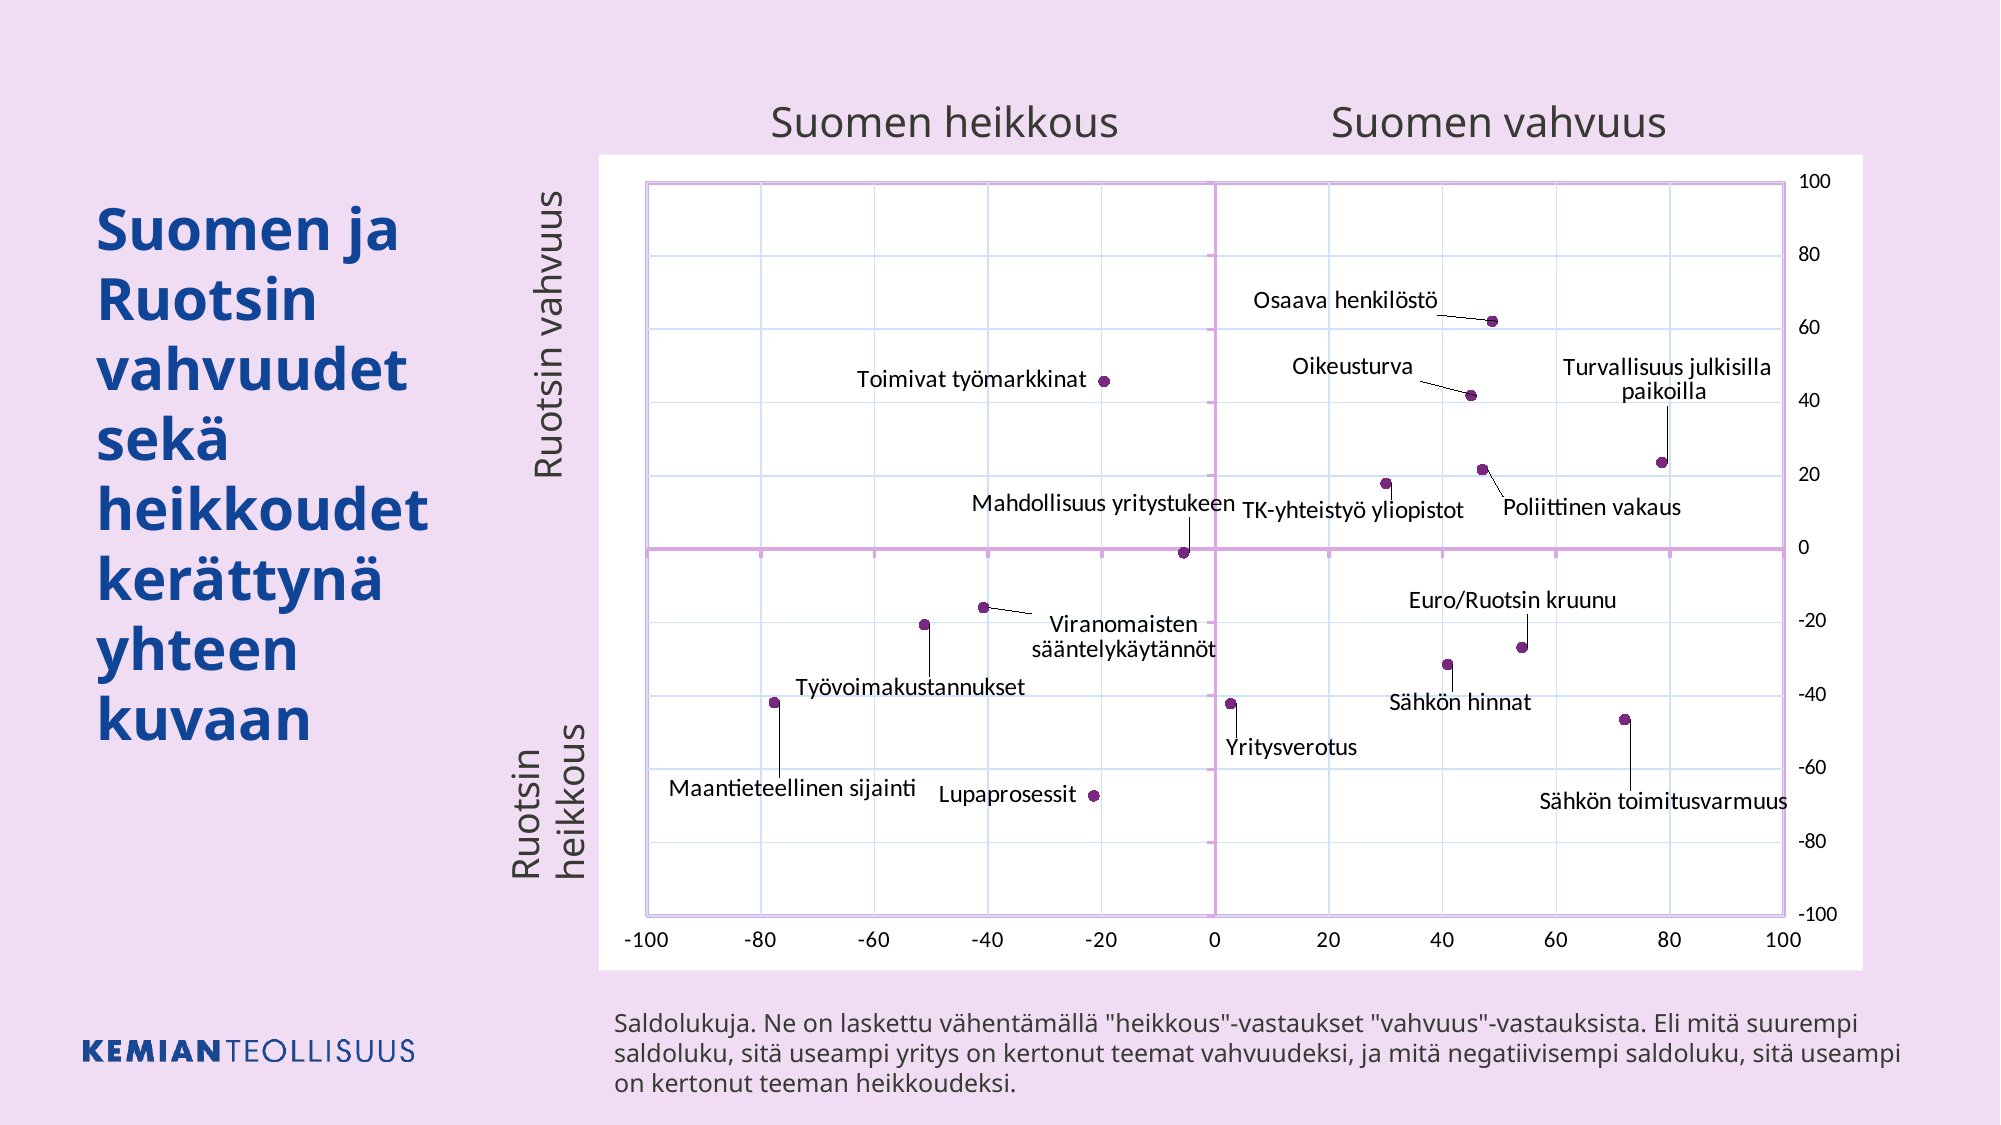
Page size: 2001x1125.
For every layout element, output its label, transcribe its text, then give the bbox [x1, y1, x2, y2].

text_box Ruotsin vahvuus [516, 174, 577, 496]
list Suomen ja Ruotsin vahvuudet sekä heikkoudet kerättynä yhteen kuvaan [81, 184, 457, 862]
picture [83, 1039, 414, 1062]
text_box Suomen heikkous [755, 91, 1277, 152]
text_box Ruotsin heikkous [516, 575, 577, 897]
text_box Suomen vahvuus [1316, 91, 1838, 152]
chart [599, 154, 1863, 971]
text_box Saldolukuja. Ne on laskettu vähentämällä "heikkous"-vastaukset "vahvuus"-vastauksista. Eli mitä suurempi saldoluku, sitä useampi yritys on kertonut teemat vahvuudeksi, ja mitä negatiivisempi saldoluku, sitä useampi on kertonut teeman heikkoudeksi. [599, 1022, 1920, 1083]
